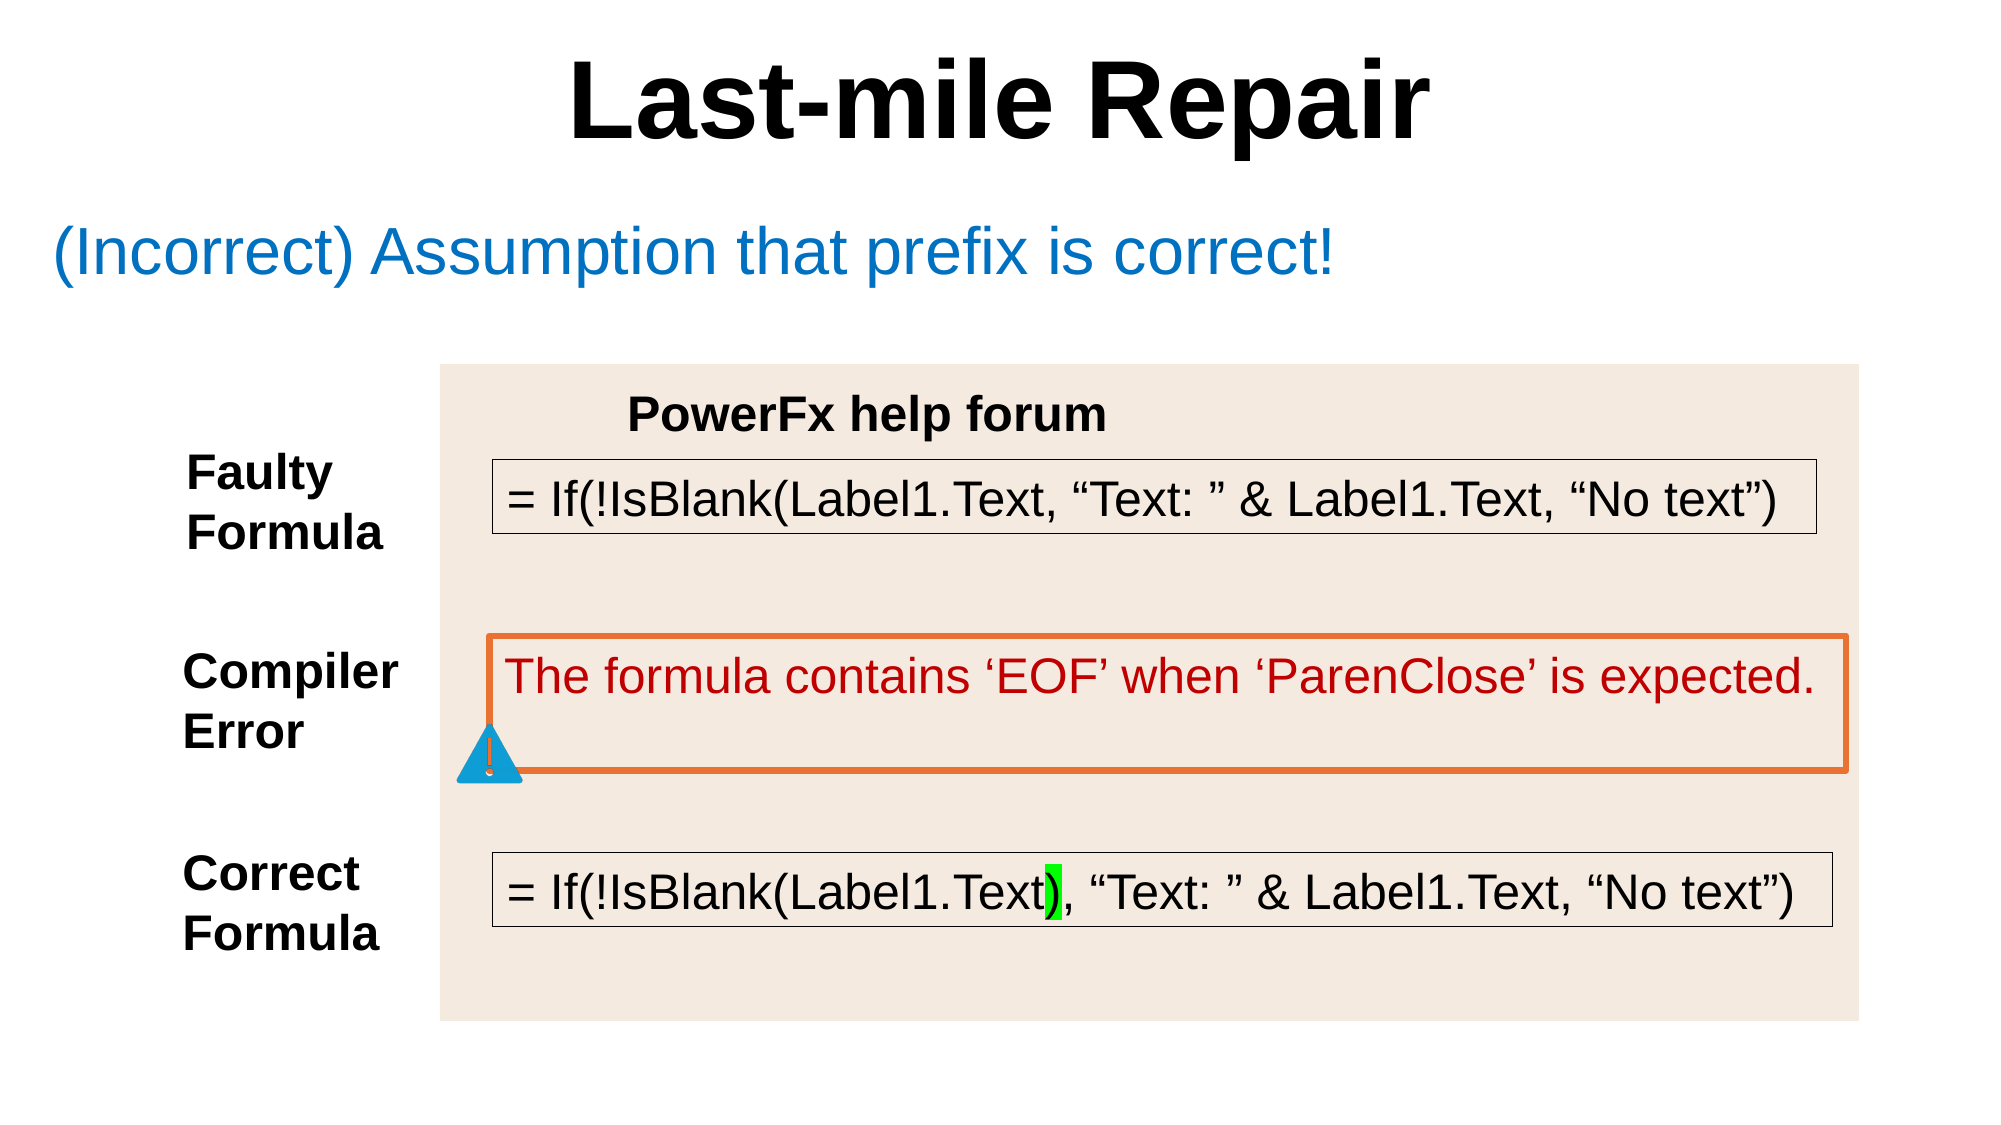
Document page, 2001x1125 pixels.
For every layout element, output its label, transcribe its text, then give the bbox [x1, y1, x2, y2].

text_box = If(!IsBlank(Label1.Text), “Text: ” & Label1.Text, “No text”) [492, 852, 1833, 927]
text_box The formula contains ‘EOF’ when ‘ParenClose’ is expected. [489, 635, 1846, 771]
text_box Correct Formula [167, 832, 475, 968]
text_box Last-mile Repair [0, 0, 2000, 188]
text_box PowerFx help forum [612, 373, 1171, 449]
text_box = If(!IsBlank(Label1.Text, “Text: ” & Label1.Text, “No text”) [492, 459, 1817, 534]
picture [452, 716, 526, 791]
title (Incorrect) Assumption that prefix is correct! [37, 183, 1518, 322]
text_box Compiler Error [167, 631, 475, 766]
text_box [439, 363, 1860, 1022]
text_box Faulty Formula [171, 431, 478, 567]
